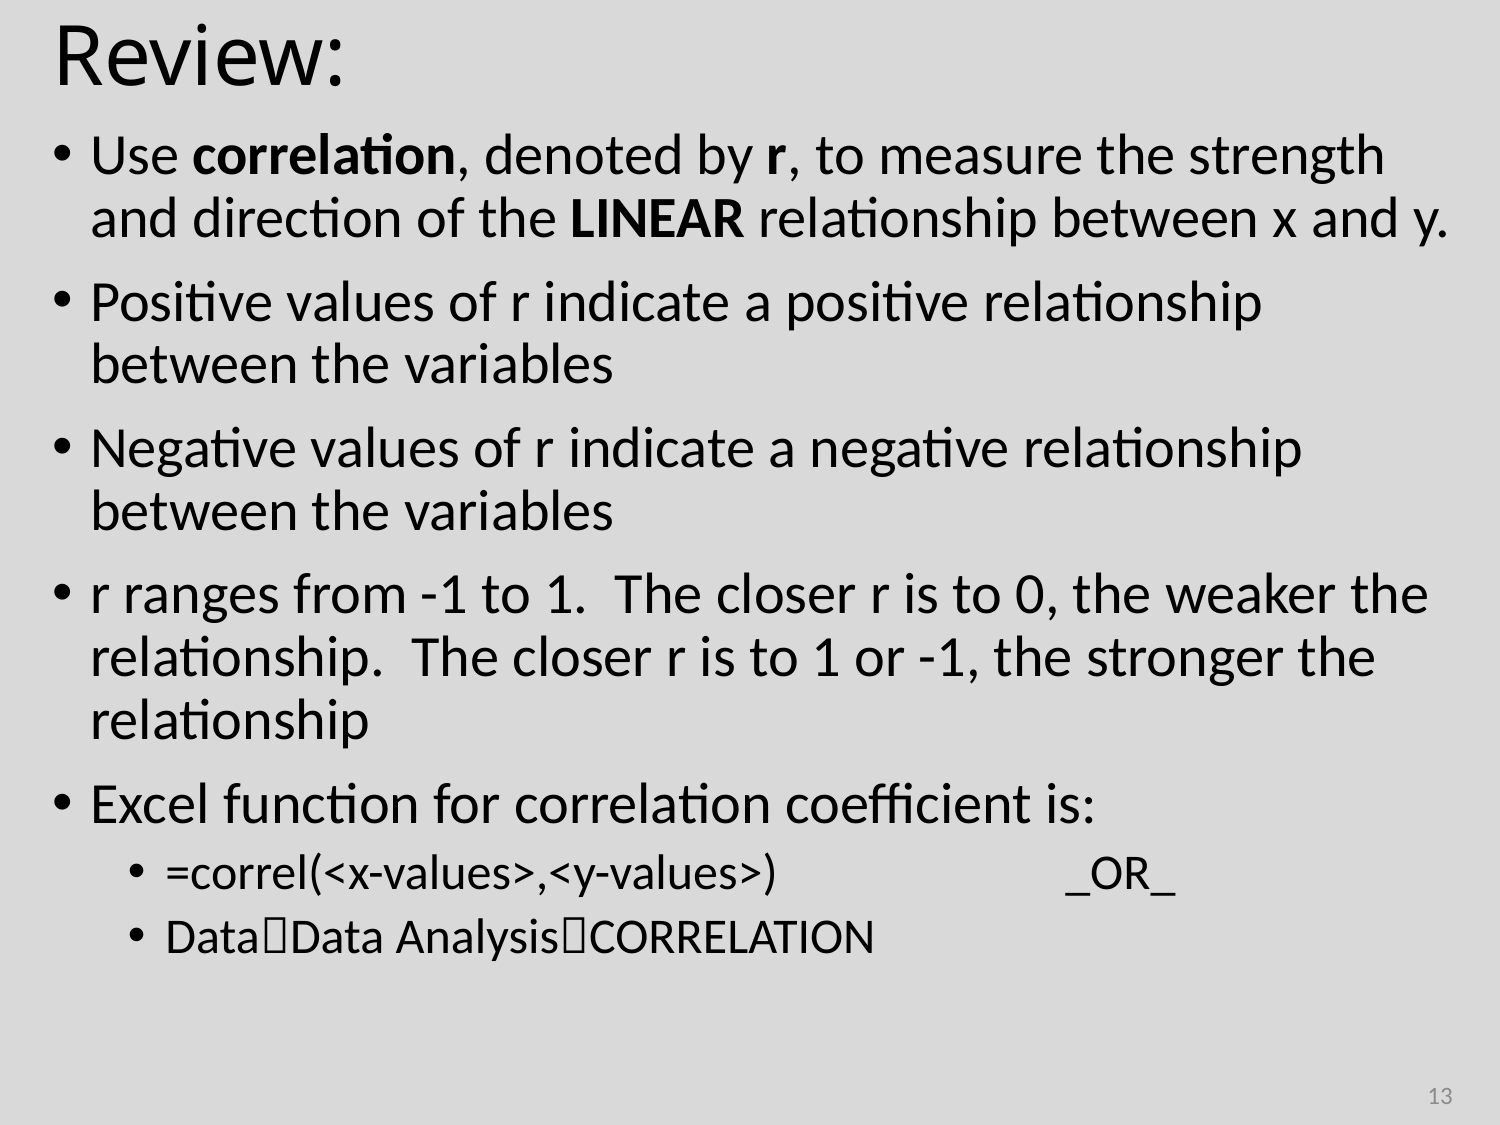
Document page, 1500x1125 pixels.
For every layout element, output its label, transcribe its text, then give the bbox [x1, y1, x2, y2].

list Use correlation, denoted by r, to measure the strength and direction of the LINEAR relationship between x and y. Positive values of r indicate a positive relationship between the variables Negative values of r indicate a negative relationship between the variables r ranges from -1 to 1. The closer r is to 0, the weaker the relationship. The closer r is to 1 or -1, the stronger the relationship Excel function for correlation coefficient is: =correl(<x-values>,<y-values>) _OR_ DataData AnalysisCORRELATION [37, 116, 1484, 1125]
slide_number 13 [1130, 1065, 1468, 1125]
title Review: [37, 0, 1468, 116]
